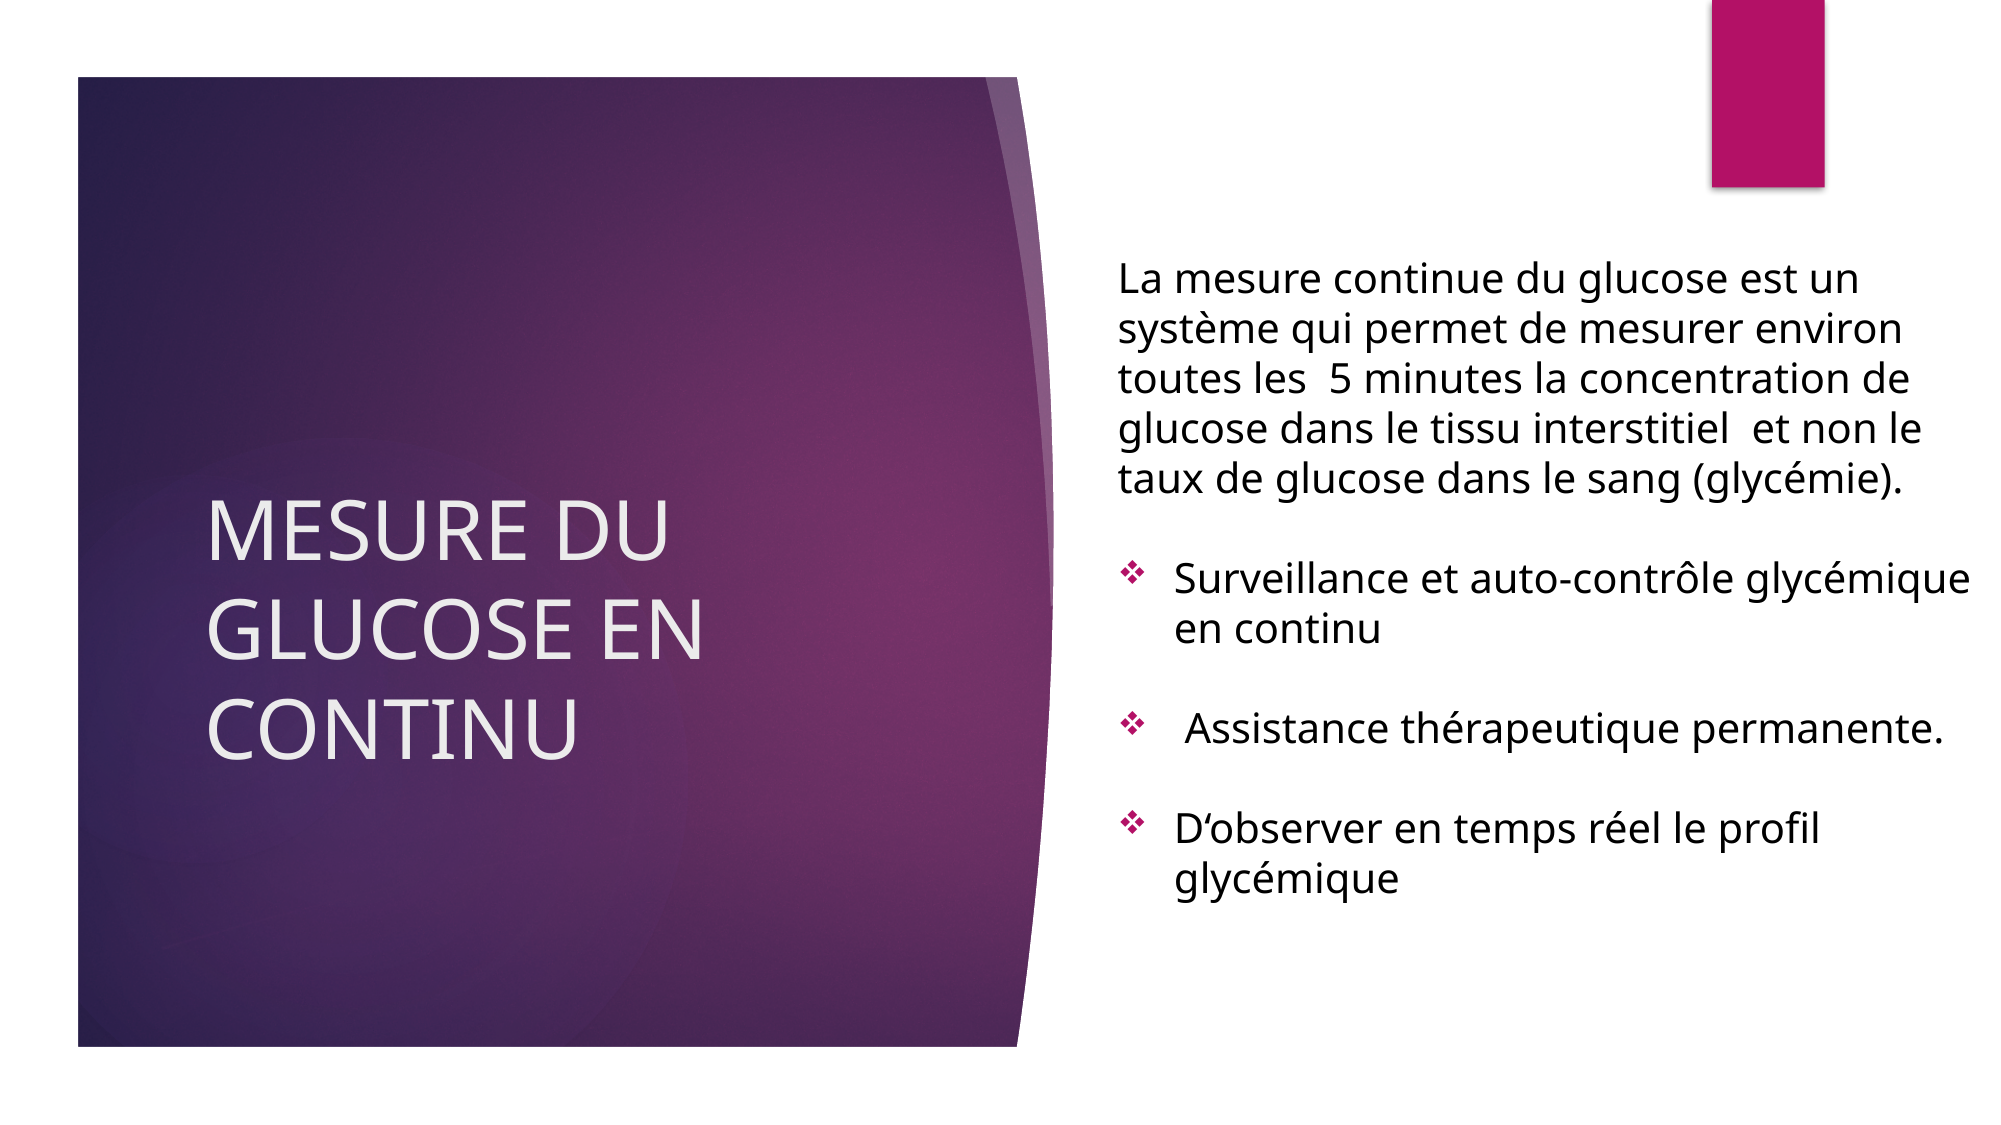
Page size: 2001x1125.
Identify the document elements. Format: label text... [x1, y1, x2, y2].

title MESURE DU GLUCOSE EN CONTINU [189, 439, 904, 814]
list La mesure continue du glucose est un système qui permet de mesurer environ toutes les 5 minutes la concentration de glucose dans le tissu interstitiel et non le taux de glucose dans le sang (glycémie). Surveillance et auto-contrôle glycémique en continu Assistance thérapeutique permanente. D‘observer en temps réel le profil glycémique [1102, 239, 2000, 985]
